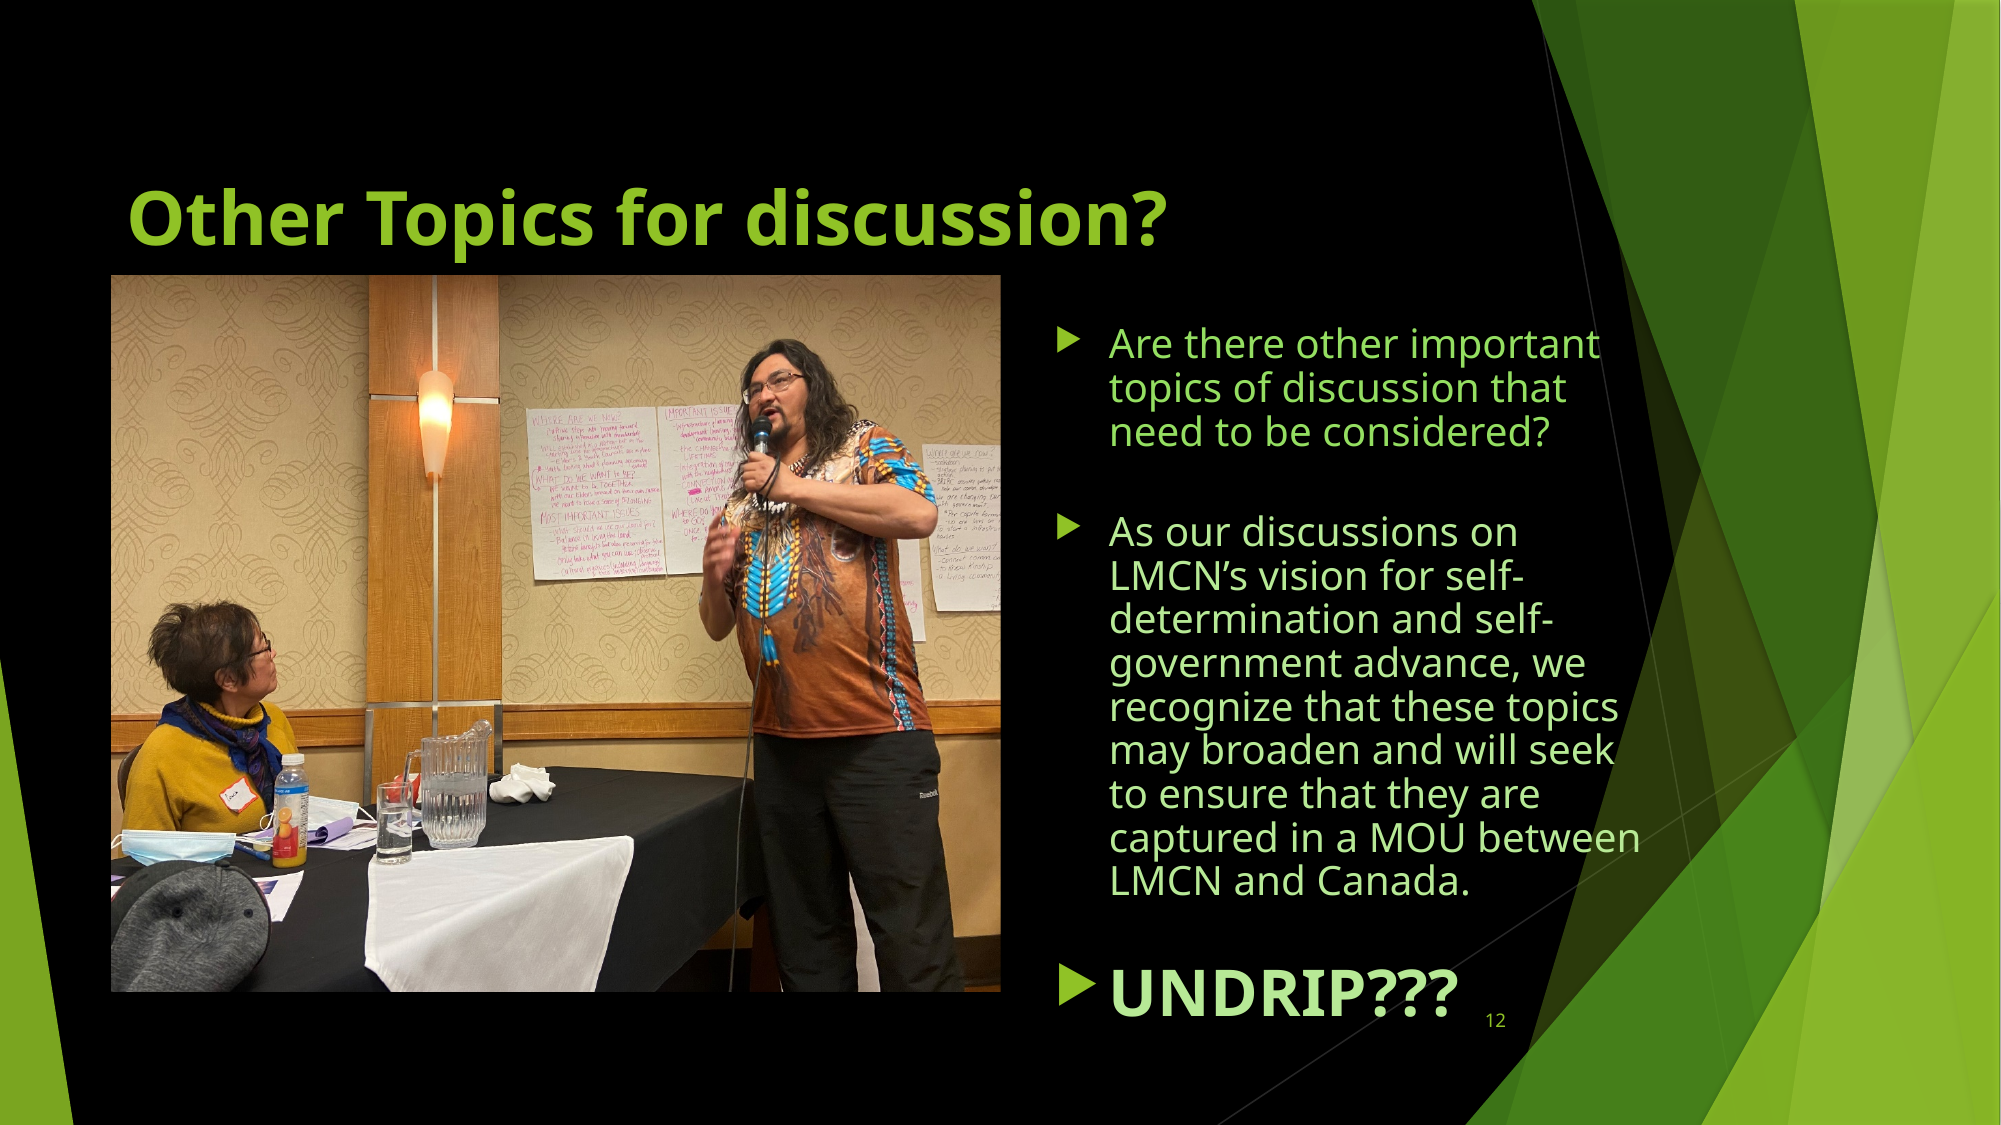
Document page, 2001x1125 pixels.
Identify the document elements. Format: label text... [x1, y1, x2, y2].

slide_number 12 [1409, 991, 1522, 1051]
picture [110, 274, 1002, 992]
title Other Topics for discussion? [111, 162, 1522, 317]
list Are there other important topics of discussion that need to be considered? As our discussions on LMCN’s vision for self-determination and self-government advance, we recognize that these topics may broaden and will seek to ensure that they are captured in a MOU between LMCN and Canada. UNDRIP??? [1039, 316, 1663, 1075]
